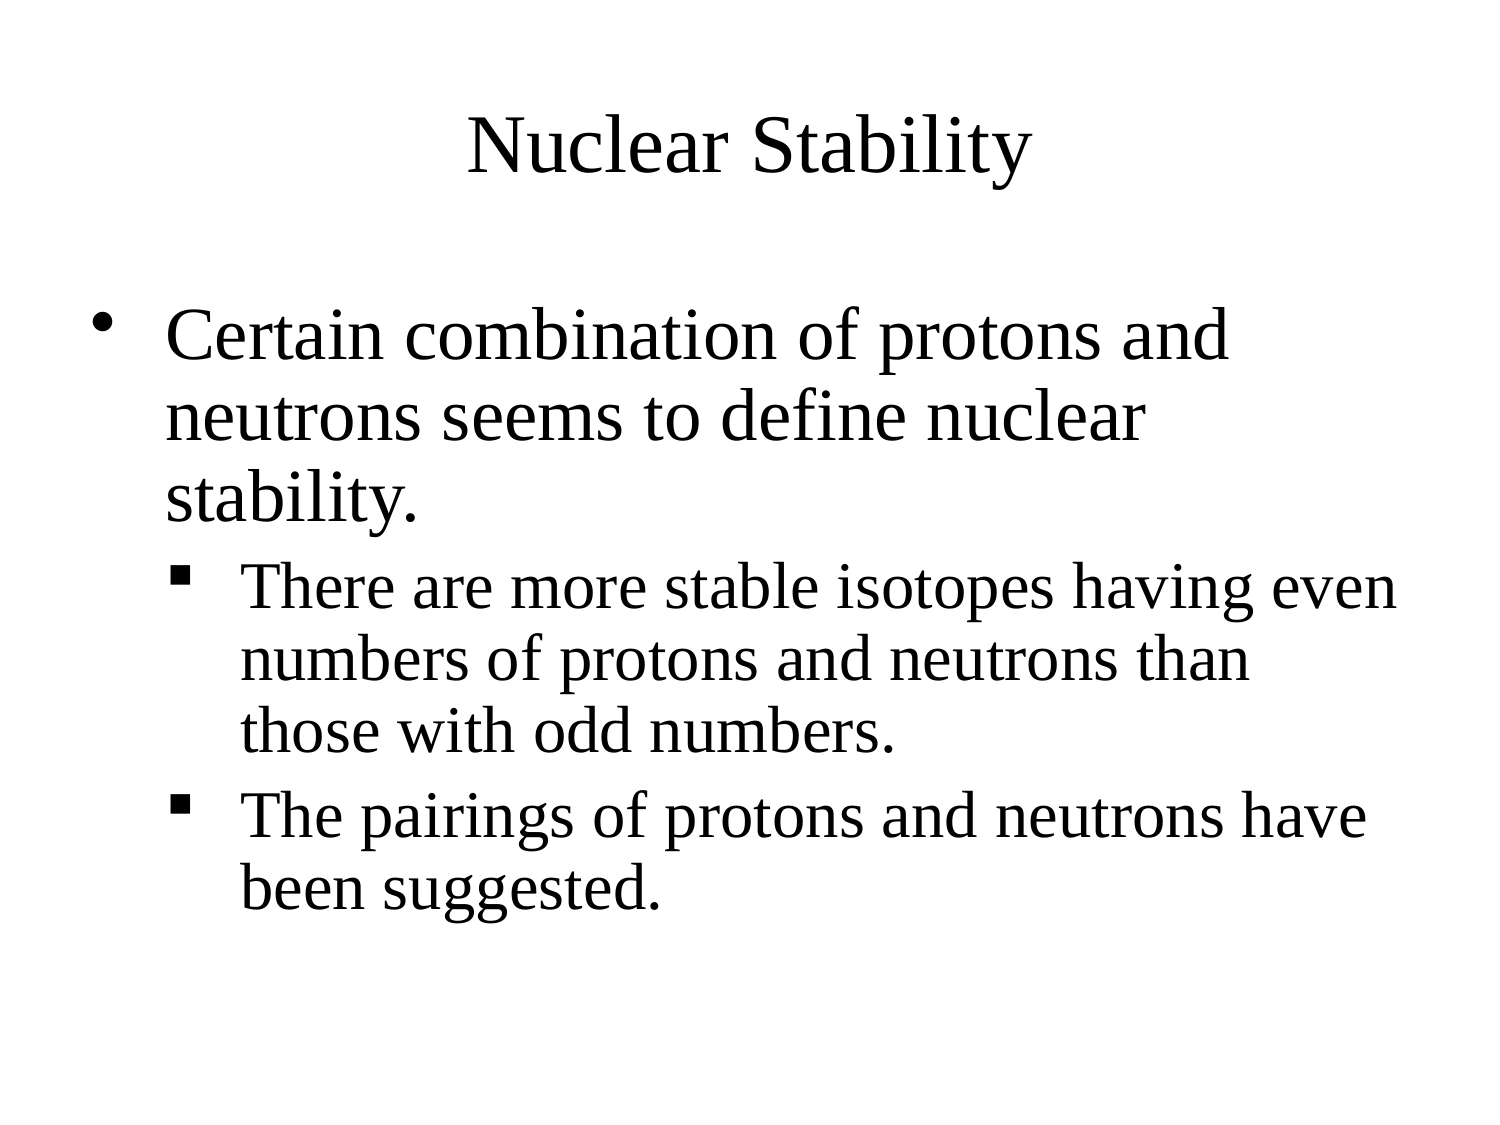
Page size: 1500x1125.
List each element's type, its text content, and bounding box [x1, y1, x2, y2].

list Certain combination of protons and neutrons seems to define nuclear stability. There are more stable isotopes having even numbers of protons and neutrons than those with odd numbers. The pairings of protons and neutrons have been suggested. [75, 287, 1425, 536]
title Nuclear Stability [75, 45, 1425, 233]
list Certain combination of protons and neutrons seems to define nuclear stability. There are more stable isotopes having even numbers of protons and neutrons than those with odd numbers. The pairings of protons and neutrons have been suggested. [75, 537, 1425, 950]
